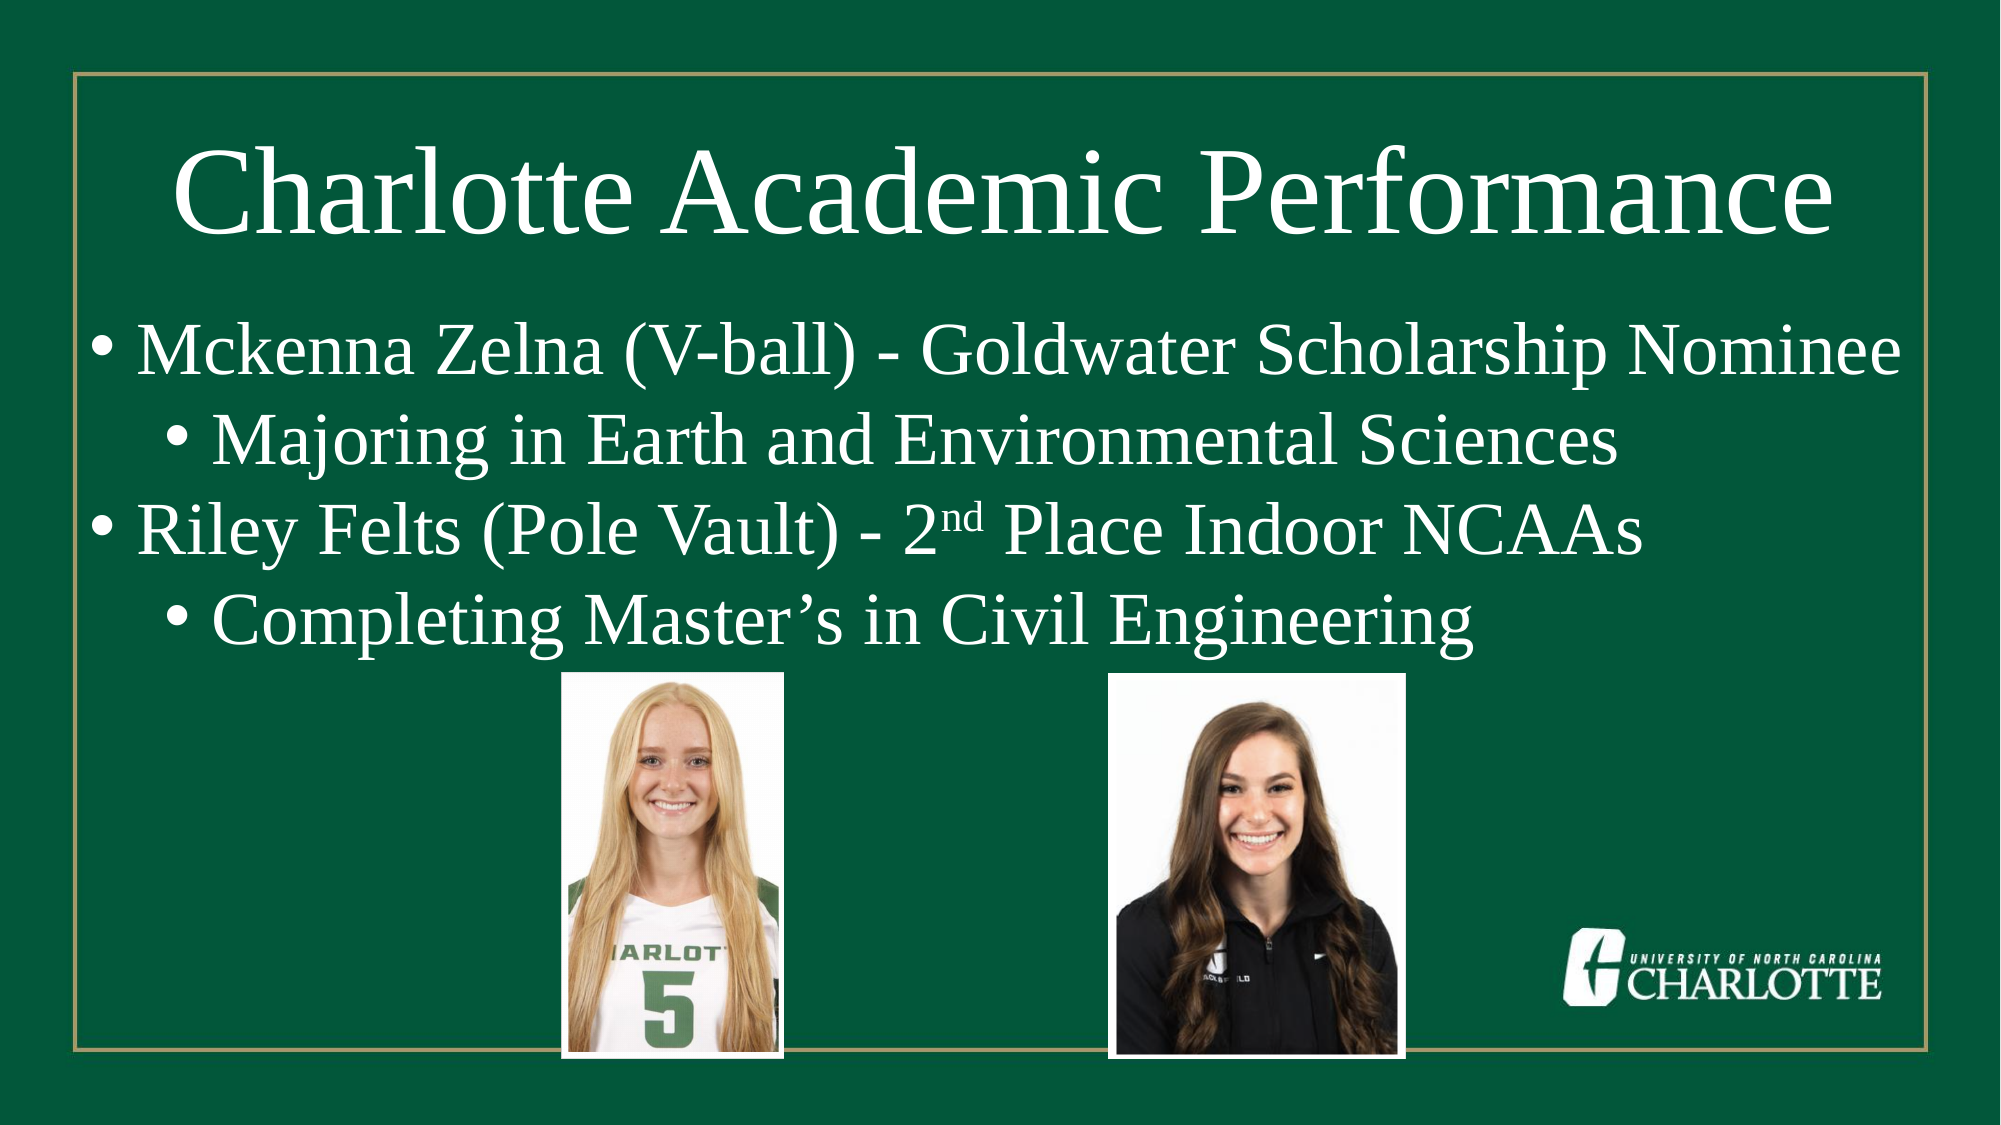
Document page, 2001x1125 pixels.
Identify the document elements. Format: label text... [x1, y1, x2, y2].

picture [0, 0, 2001, 1125]
text_box Mckenna Zelna (V-ball) - Goldwater Scholarship Nominee Majoring in Earth and Environmental Sciences Riley Felts (Pole Vault) - 2nd Place Indoor NCAAs Completing Master’s in Civil Engineering [75, 291, 1925, 847]
text_box Charlotte Academic Performance [155, 66, 1854, 291]
